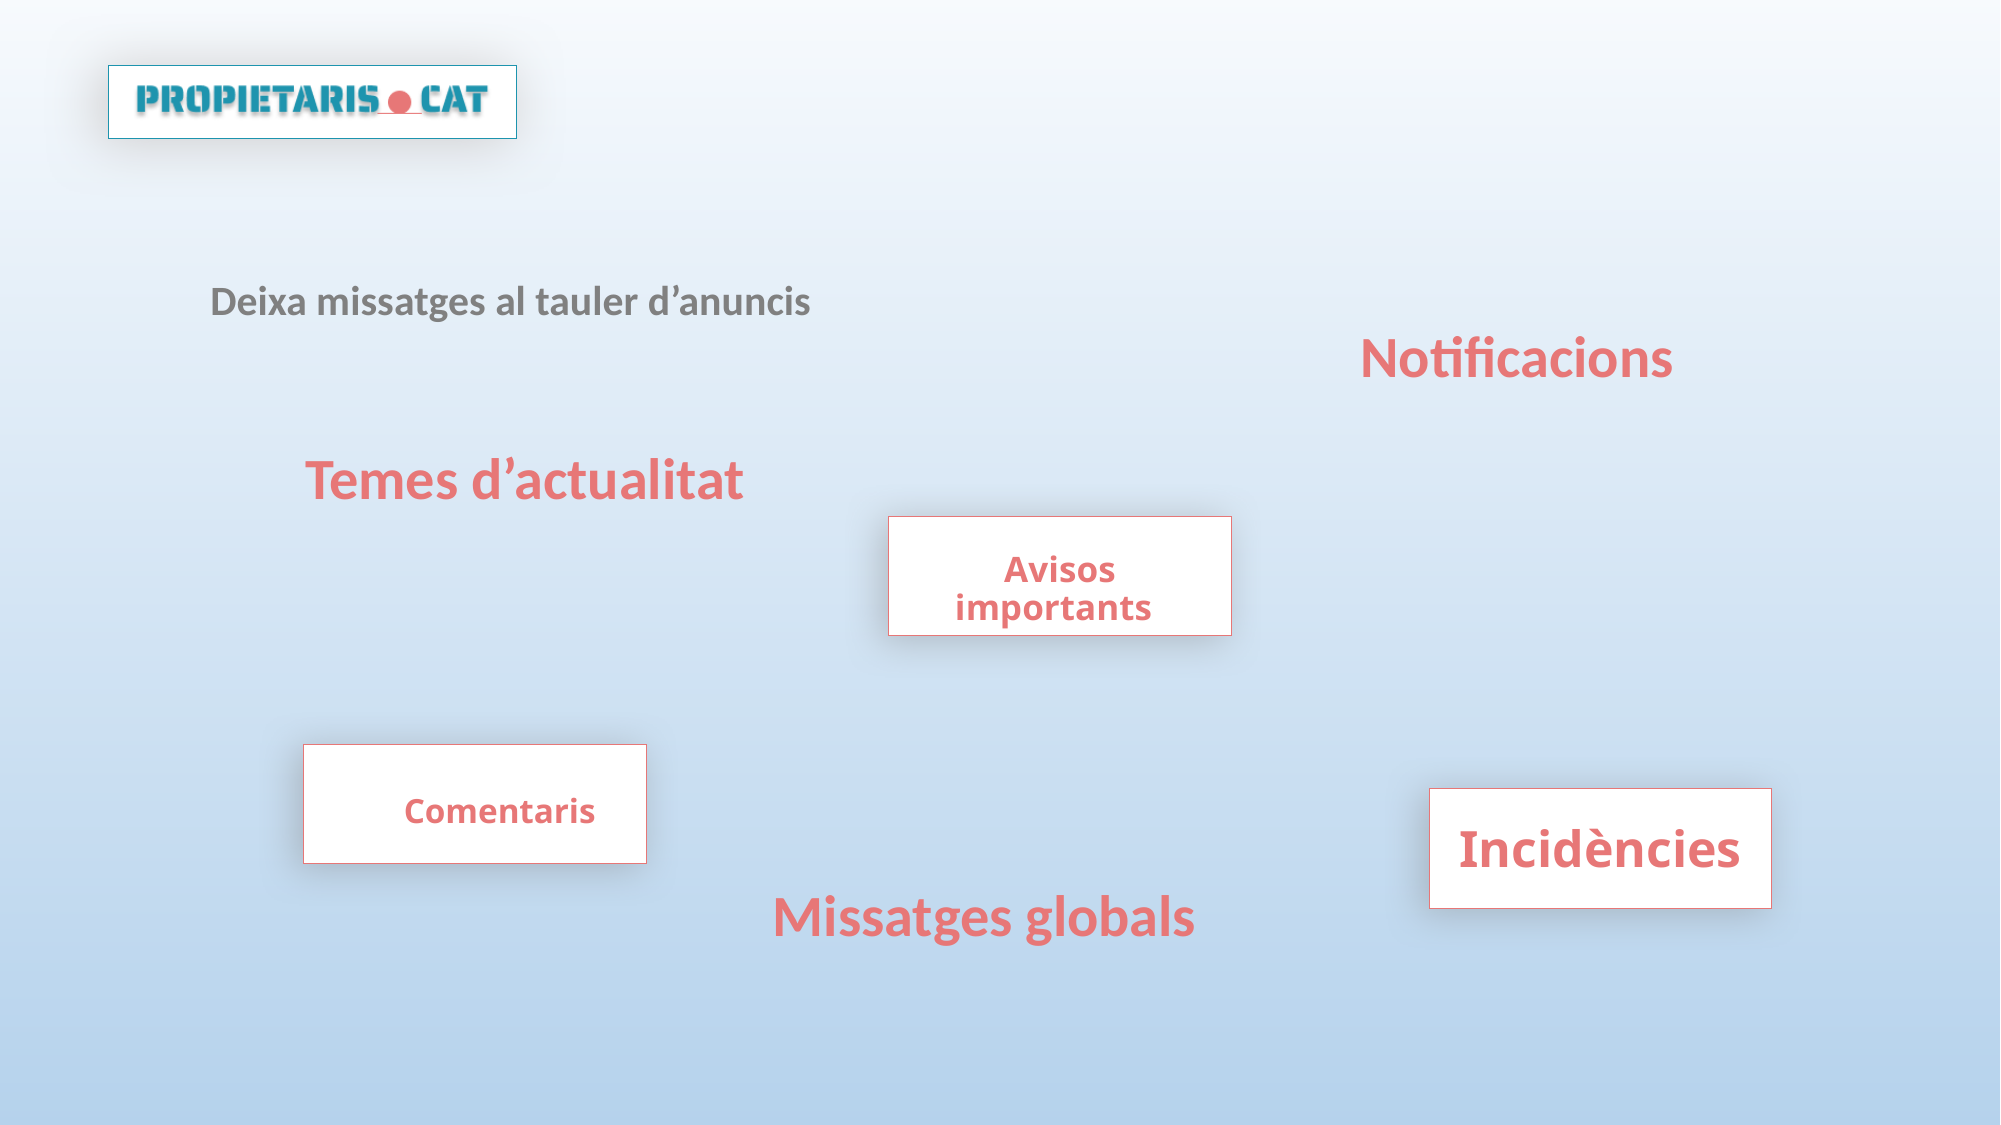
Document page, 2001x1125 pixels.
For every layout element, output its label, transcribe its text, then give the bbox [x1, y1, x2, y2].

picture [108, 65, 517, 139]
text_box Incidències [1429, 788, 1772, 909]
text_box Avisos importants [888, 516, 1232, 636]
text_box Comentaris [303, 744, 647, 864]
text_box Missatges globals [758, 870, 1264, 956]
text_box Deixa missatges al tauler d’anuncis [195, 266, 1426, 332]
text_box Temes d’actualitat [290, 433, 844, 519]
text_box Notificacions [1345, 312, 1790, 397]
